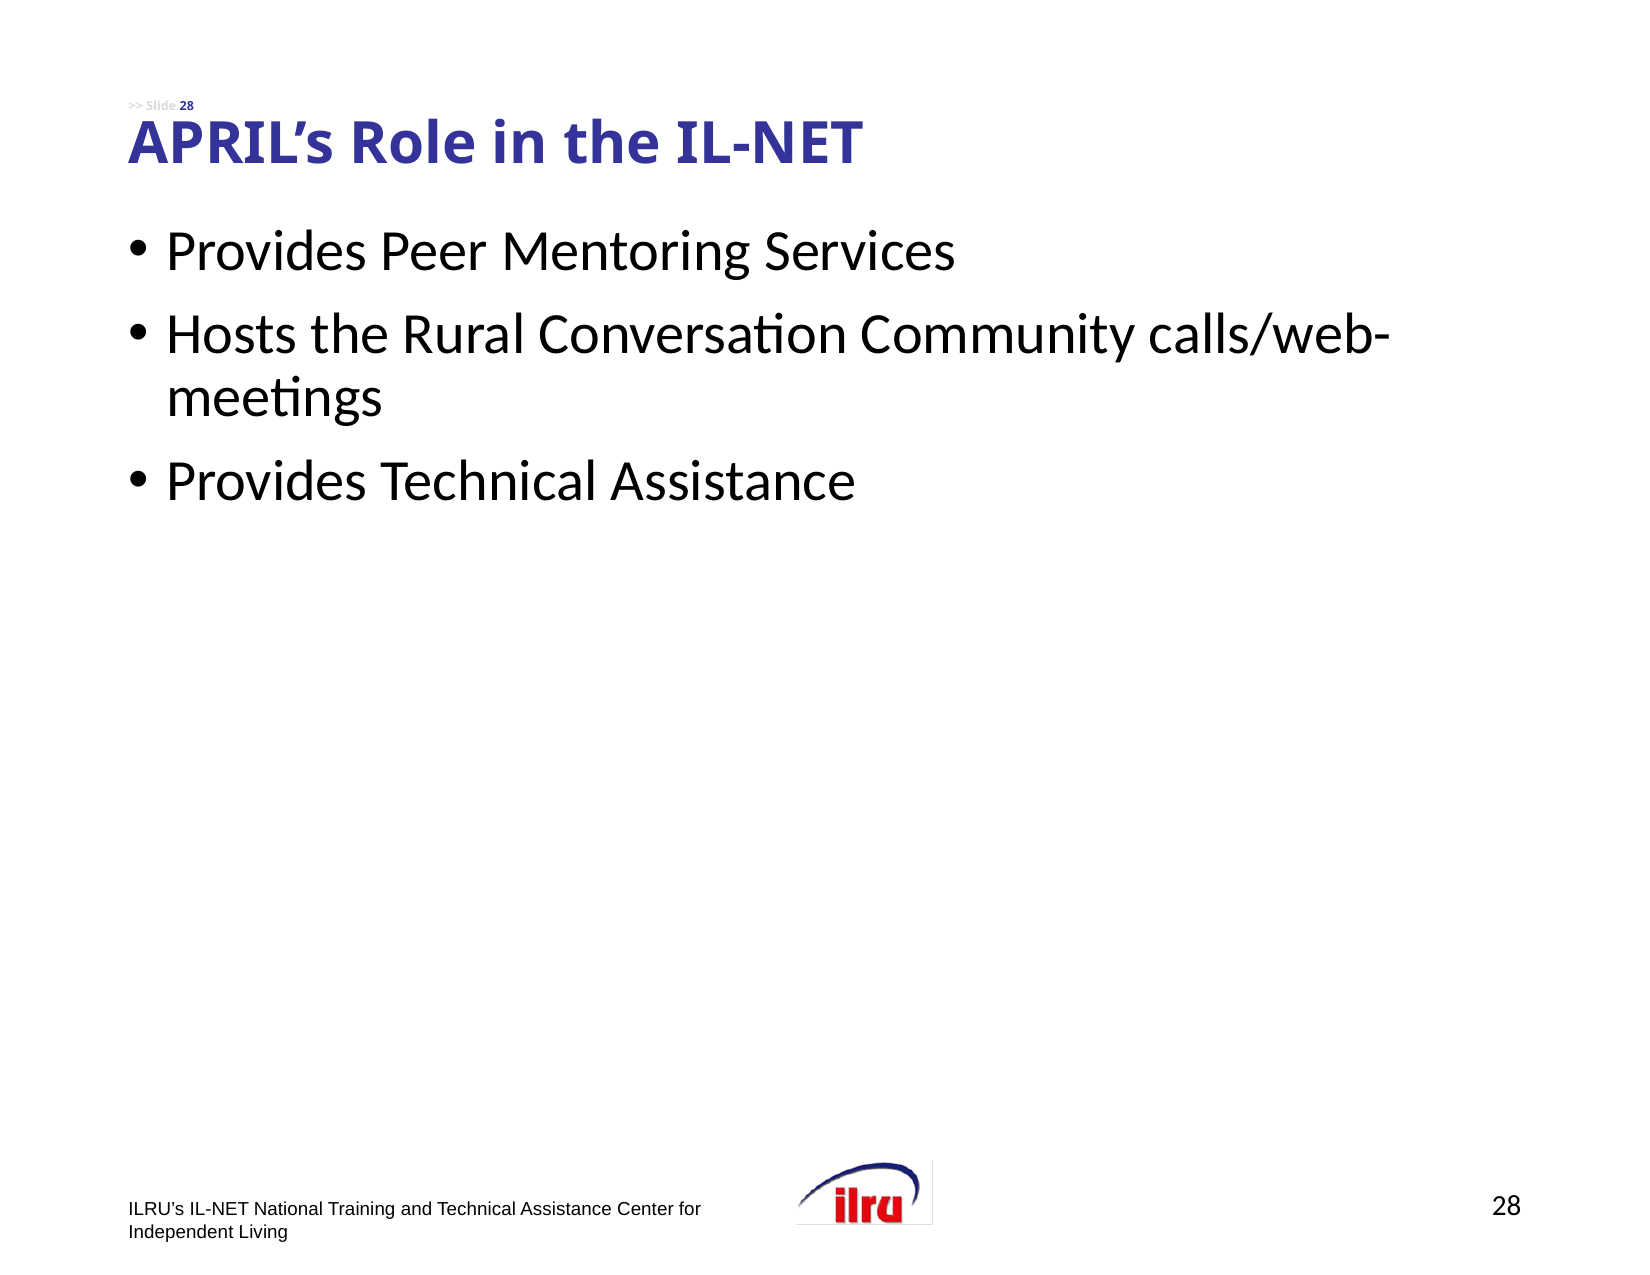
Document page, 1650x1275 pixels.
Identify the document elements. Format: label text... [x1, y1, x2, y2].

picture [795, 1159, 933, 1225]
list Provides Peer Mentoring Services Hosts the Rural Conversation Community calls/web-meetings Provides Technical Assistance [113, 212, 1550, 1125]
title >> Slide 28 APRIL’s Role in the IL-NET [113, 62, 1588, 213]
slide_number 28 [1165, 1169, 1537, 1238]
